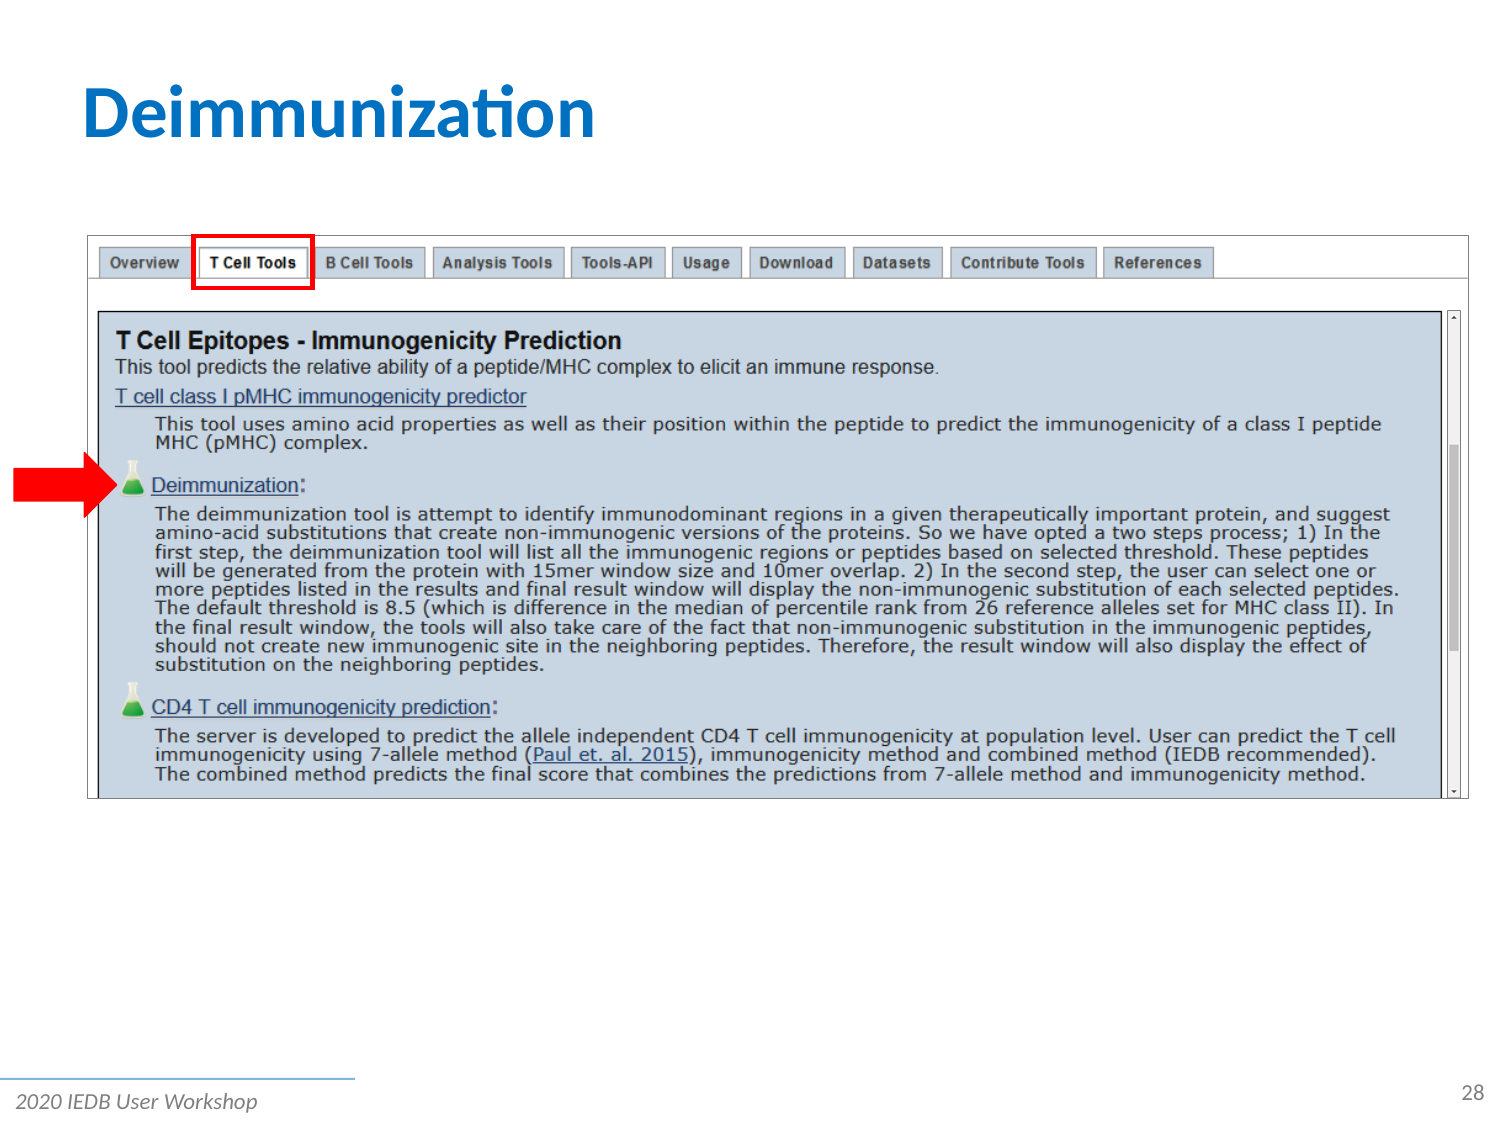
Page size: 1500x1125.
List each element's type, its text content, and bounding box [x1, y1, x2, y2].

picture [1447, 310, 1461, 799]
footer 2020 IEDB User Workshop [0, 1078, 355, 1121]
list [88, 235, 1468, 799]
title Deimmunization [67, 41, 1480, 187]
slide_number 28 [1162, 1070, 1500, 1112]
text_box [14, 468, 83, 501]
